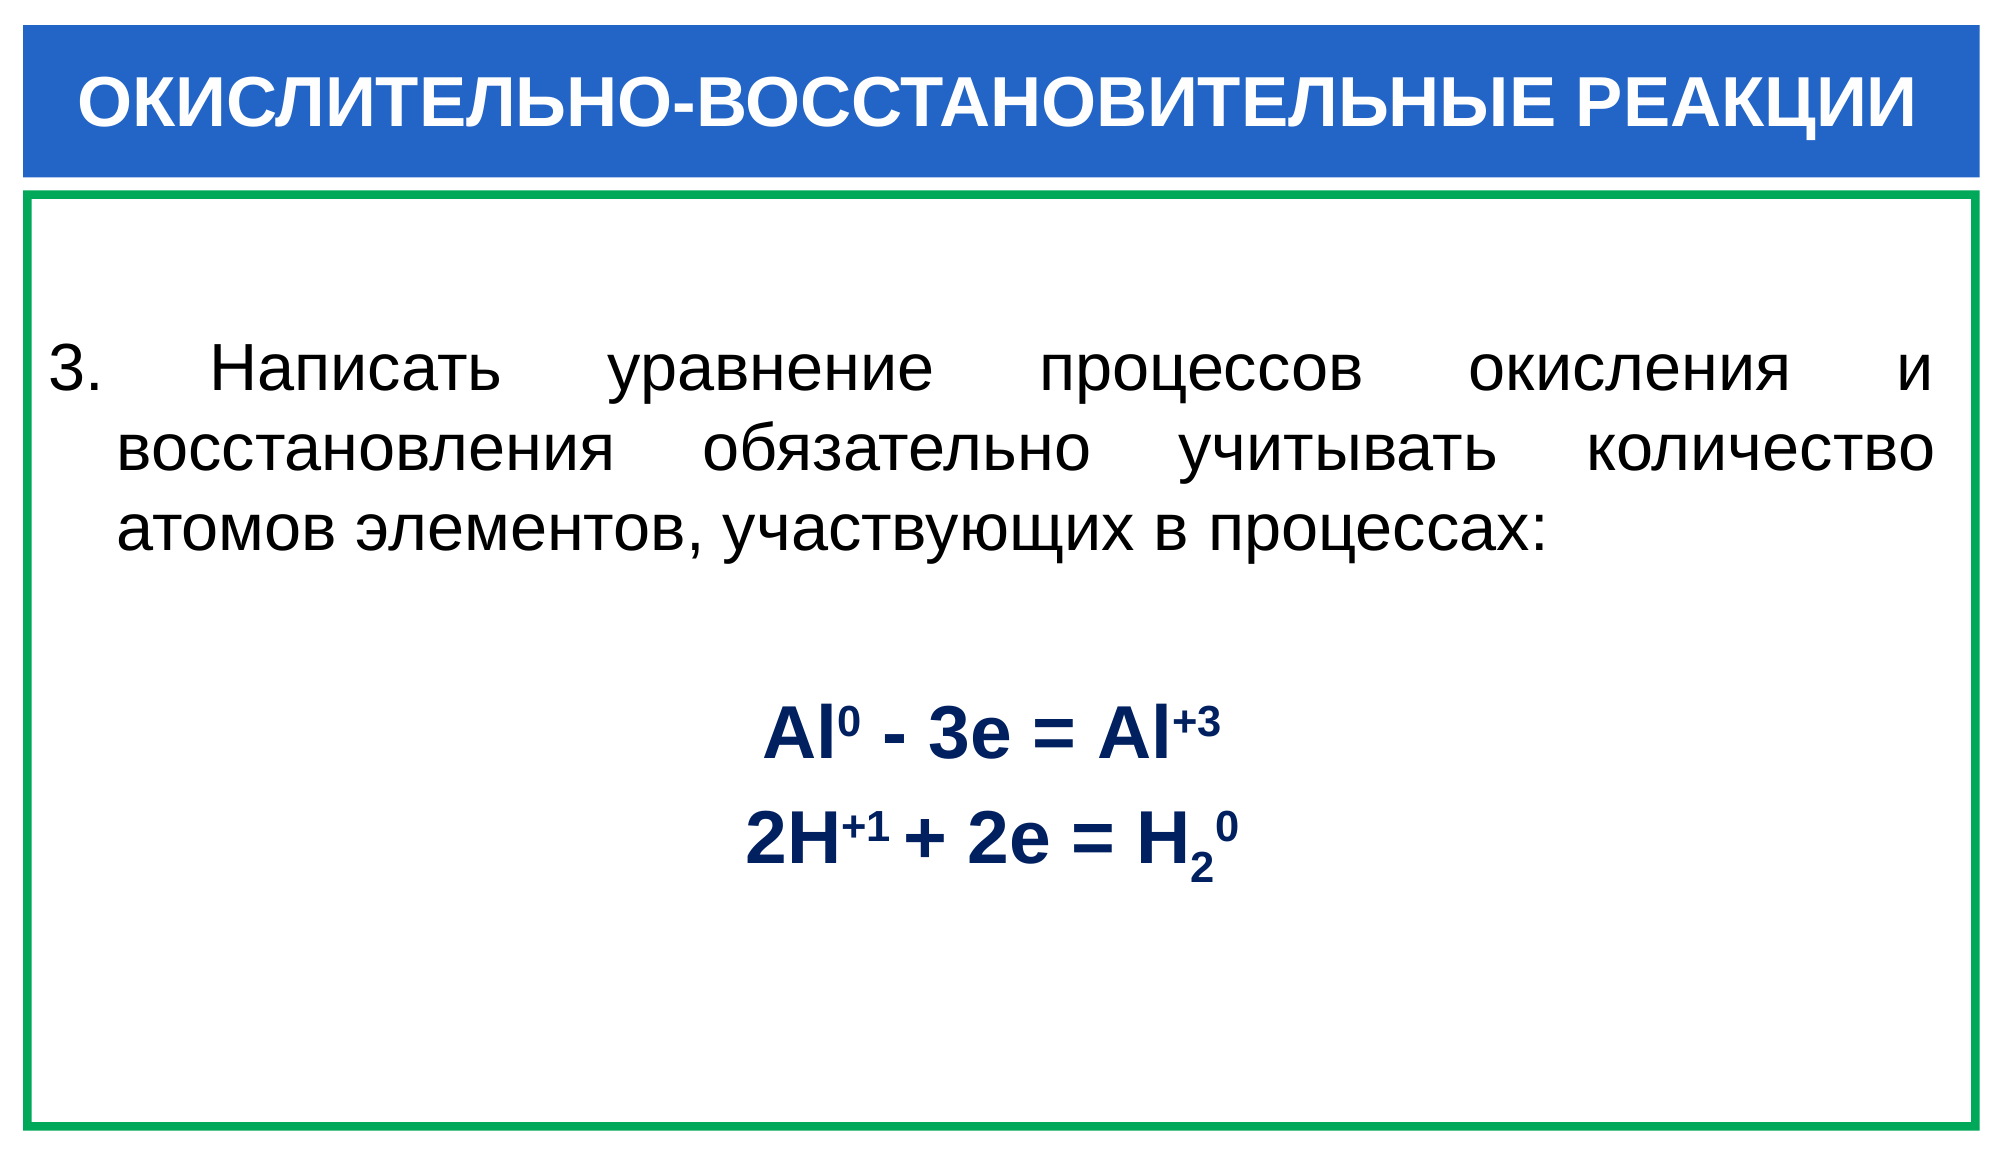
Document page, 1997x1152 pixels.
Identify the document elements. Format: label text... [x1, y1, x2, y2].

list 3. Написать уравнение процессов окисления и восстановления обязательно учитывать количество атомов элементов, участвующих в процессах: Аl0 - 3e = Al+3 2H+1 + 2e = H20 [48, 323, 1936, 881]
title ОКИСЛИТЕЛЬНО-ВОССТАНОВИТЕЛЬНЫЕ РЕАКЦИИ [72, 1, 1944, 194]
